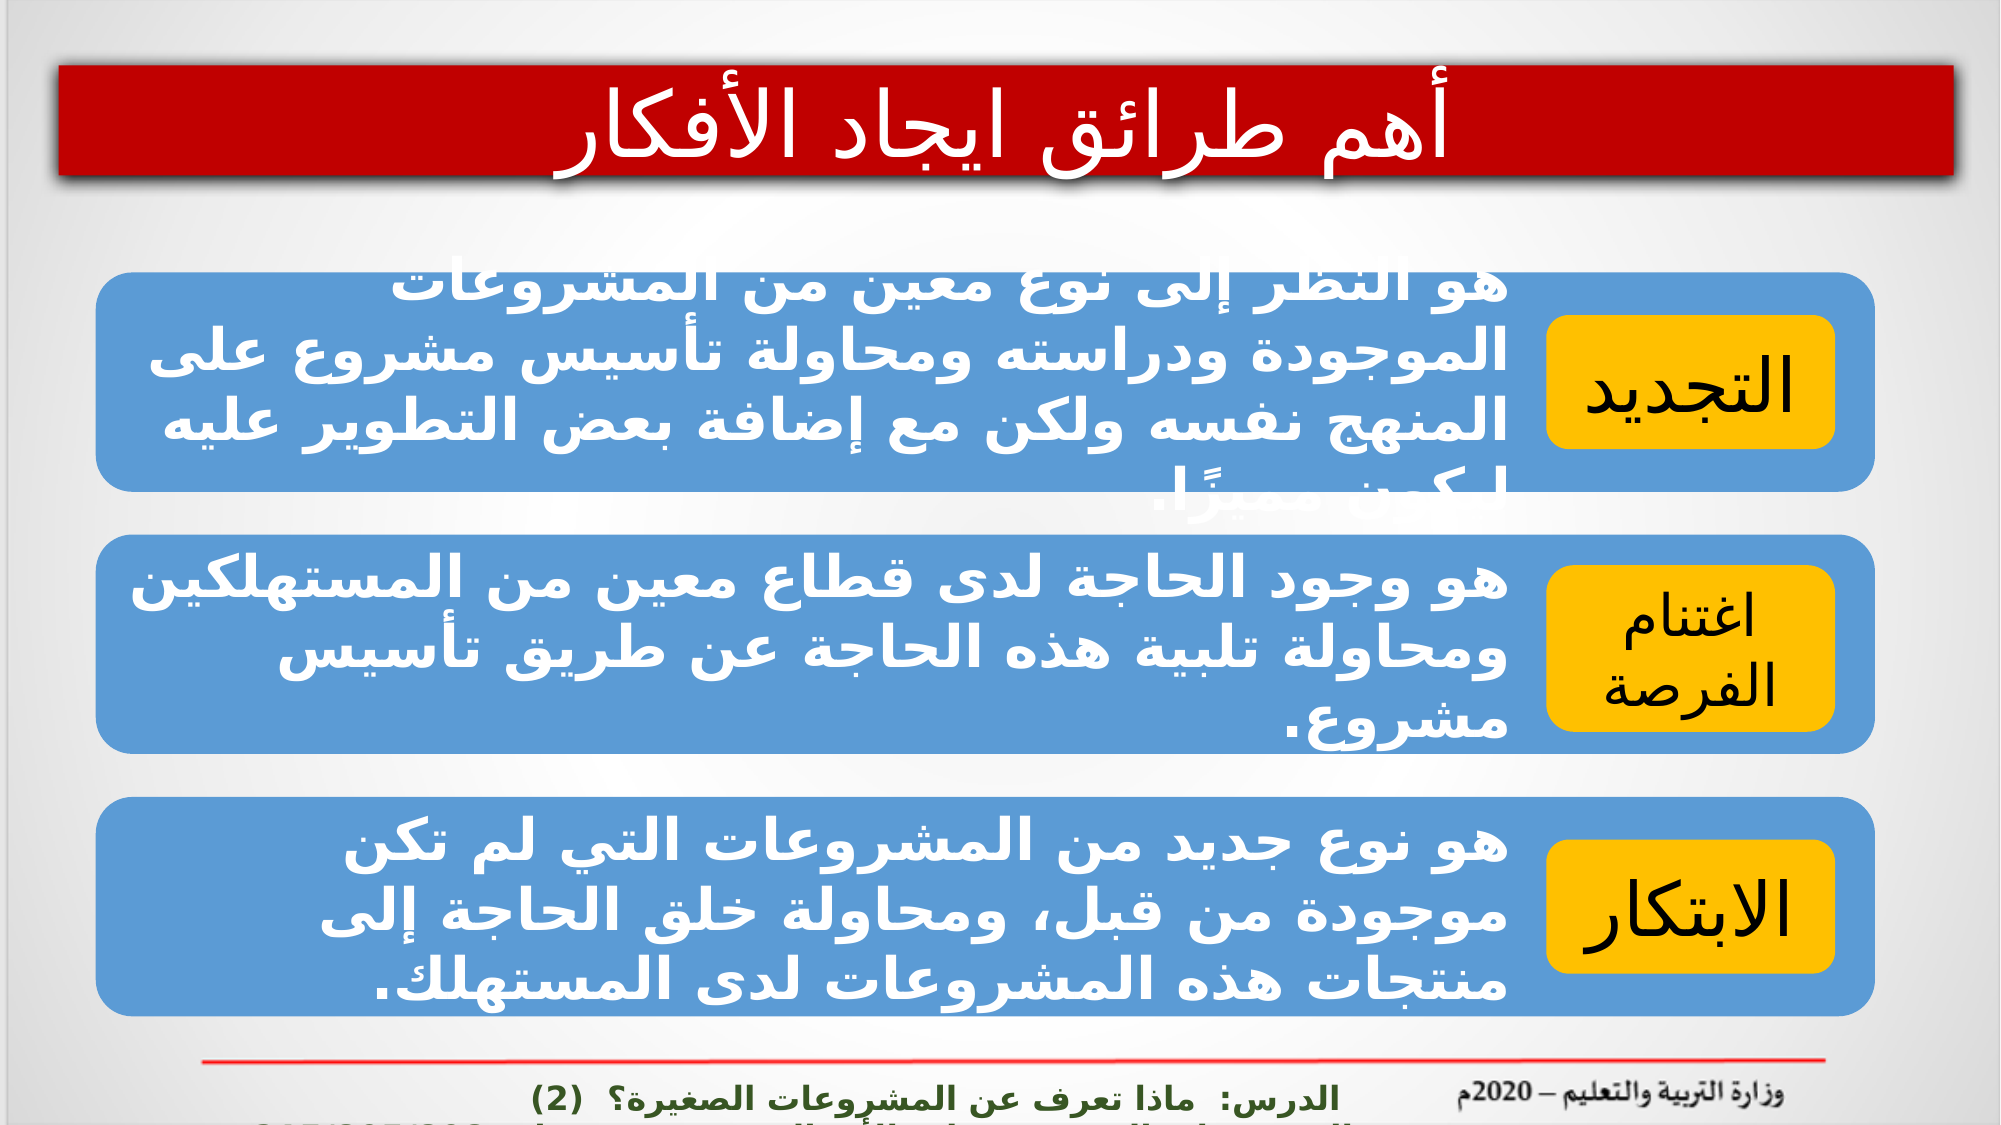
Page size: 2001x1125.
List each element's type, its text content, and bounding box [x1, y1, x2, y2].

text_box هو نوع جديد من المشروعات التي لم تكن موجودة من قبل، ومحاولة خلق الحاجة إلى منتجات هذه المشروعات لدى المستهلك. [94, 795, 1877, 1018]
text_box الدرس: ماذا تعرف عن المشروعات الصغيرة؟ (2) المشروعات الصغيرة وريادة الأعمال ادر 215/805/808 [184, 1069, 1423, 1125]
text_box هو النظر إلى نوع معين من المشروعات الموجودة ودراسته ومحاولة تأسيس مشروع على المنهج نفسه ولكن مع إضافة بعض التطوير عليه ليكون مميزًا. [94, 271, 1877, 493]
text_box التجديد [1545, 314, 1837, 451]
text_box أهم طرائق ايجاد الأفكار [57, 64, 1955, 176]
text_box هو وجود الحاجة لدى قطاع معين من المستهلكين ومحاولة تلبية هذه الحاجة عن طريق تأسيس مشروع. [94, 533, 1877, 755]
text_box اغتنام الفرصة [1545, 564, 1837, 733]
picture [0, 0, 2001, 1125]
text_box الابتكار [1545, 838, 1837, 975]
